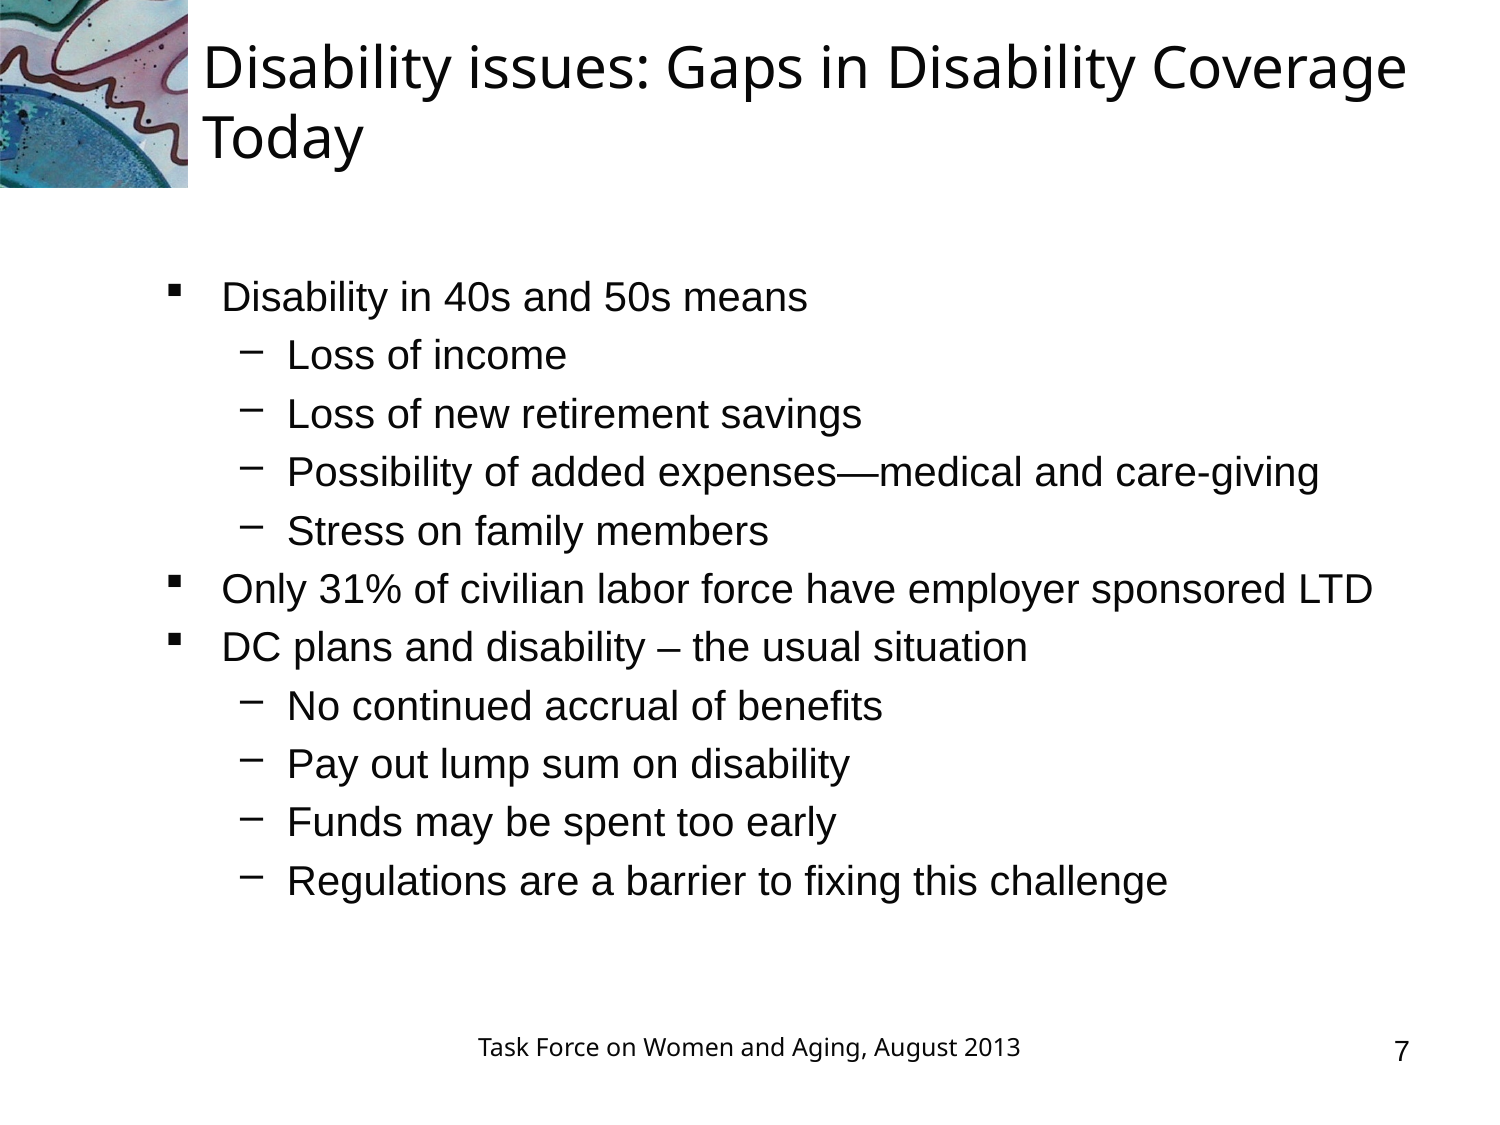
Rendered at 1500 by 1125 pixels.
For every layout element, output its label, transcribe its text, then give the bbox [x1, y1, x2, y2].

list Disability in 40s and 50s means Loss of income Loss of new retirement savings Possibility of added expenses—medical and care-giving Stress on family members Only 31% of civilian labor force have employer sponsored LTD DC plans and disability – the usual situation No continued accrual of benefits Pay out lump sum on disability Funds may be spent too early Regulations are a barrier to fixing this challenge [149, 262, 1401, 1006]
picture [0, 0, 188, 188]
slide_number 7 [1074, 1024, 1426, 1103]
title Disability issues: Gaps in Disability Coverage Today [187, 24, 1426, 176]
footer Task Force on Women and Aging, August 2013 [399, 1024, 1074, 1103]
